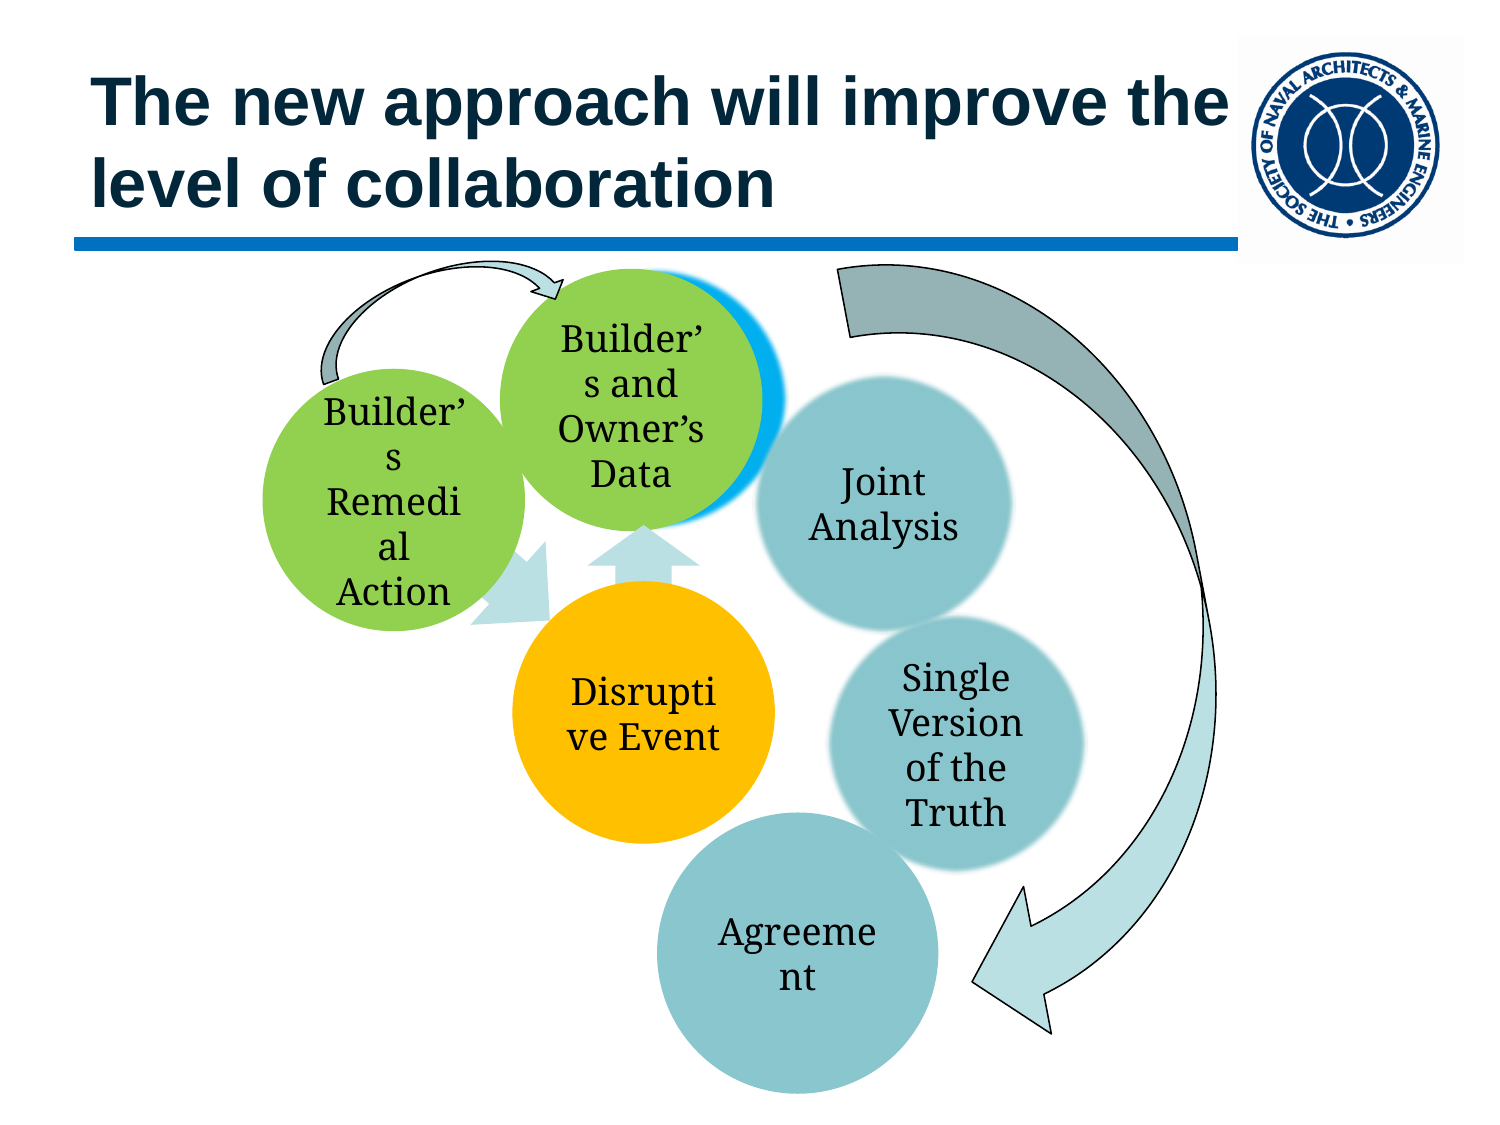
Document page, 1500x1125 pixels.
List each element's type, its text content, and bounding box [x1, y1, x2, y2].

picture [1237, 37, 1464, 263]
title The new approach will improve the level of collaboration [75, 45, 1250, 233]
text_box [262, 234, 1210, 1094]
